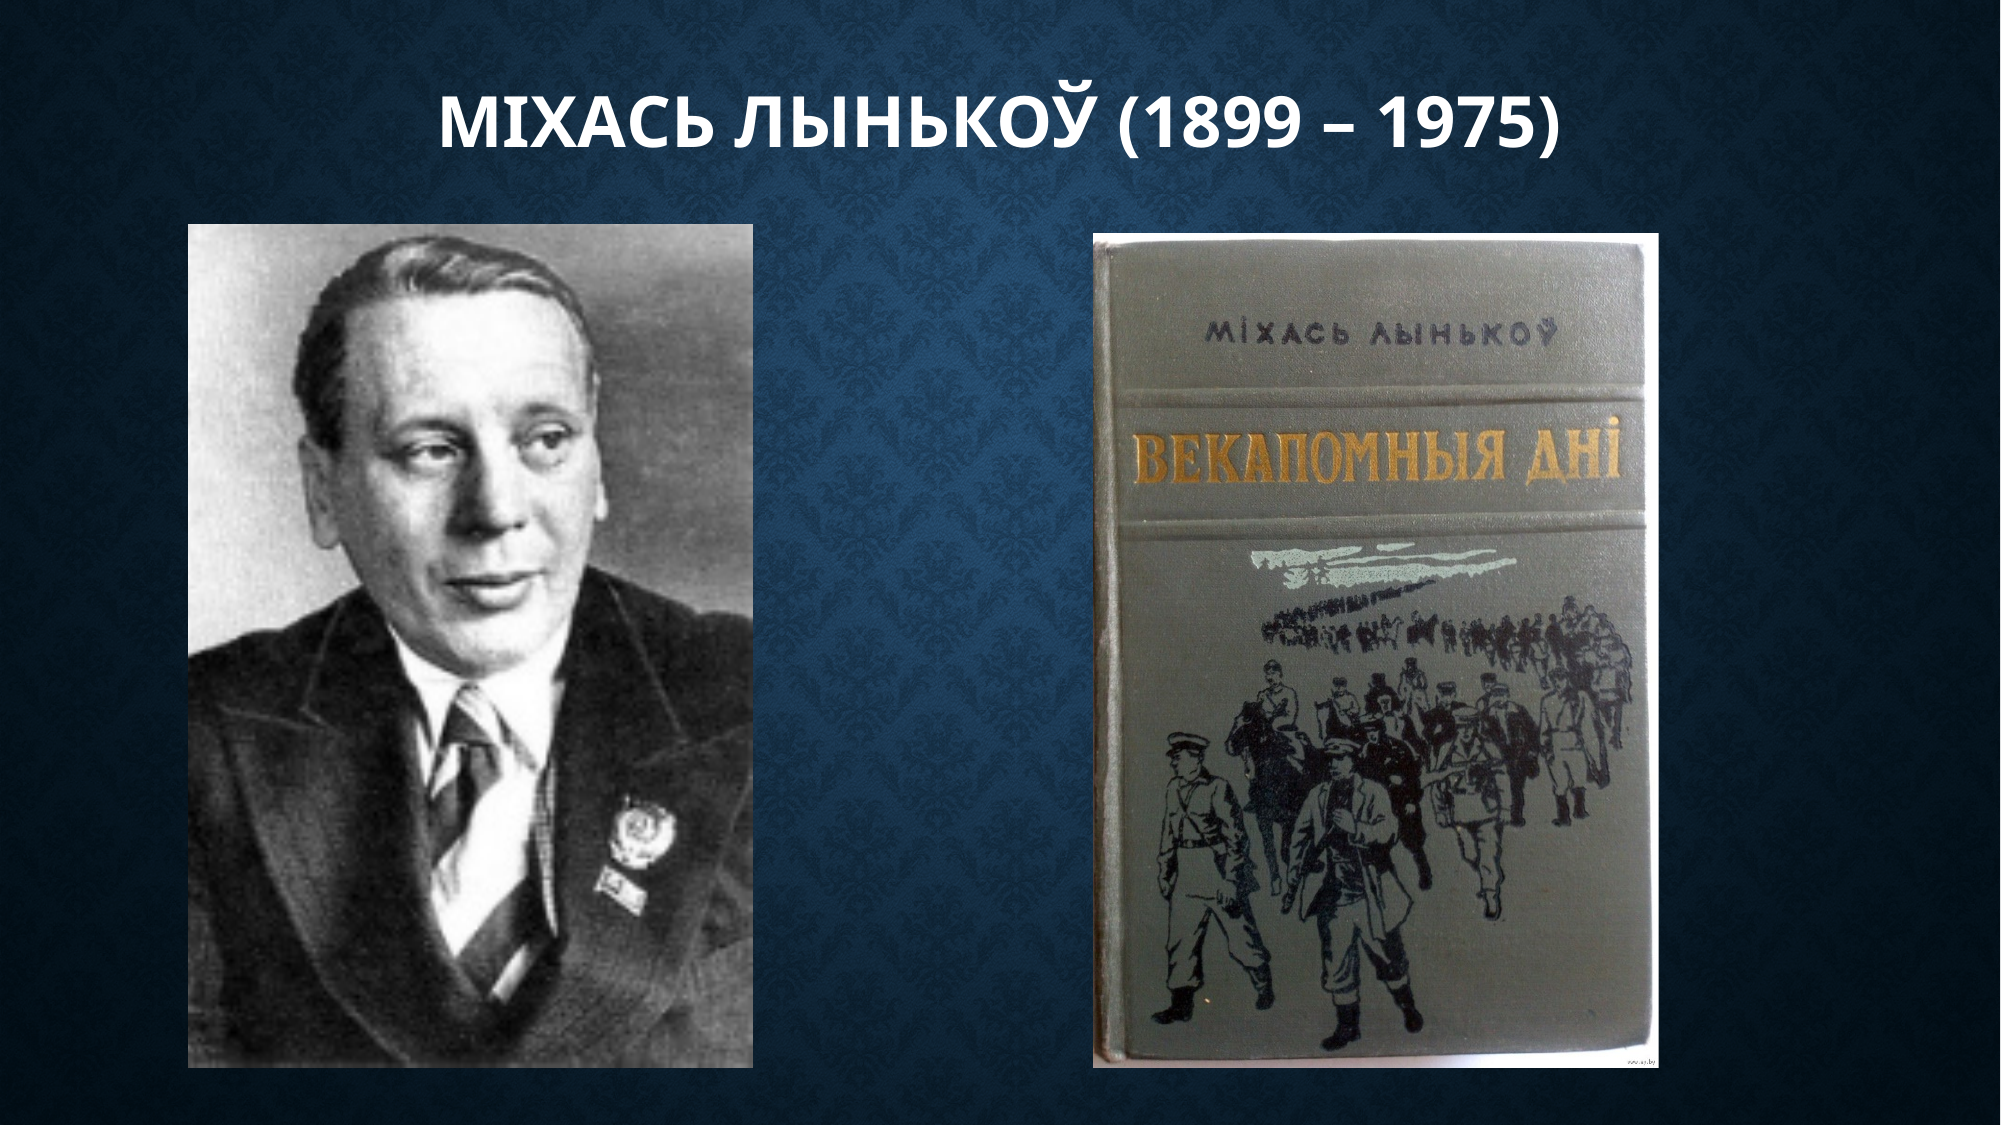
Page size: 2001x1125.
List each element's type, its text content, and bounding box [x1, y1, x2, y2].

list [187, 224, 753, 1069]
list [1092, 232, 1660, 1069]
title Міхась лынькоў (1899 – 1975) [149, 15, 1849, 234]
